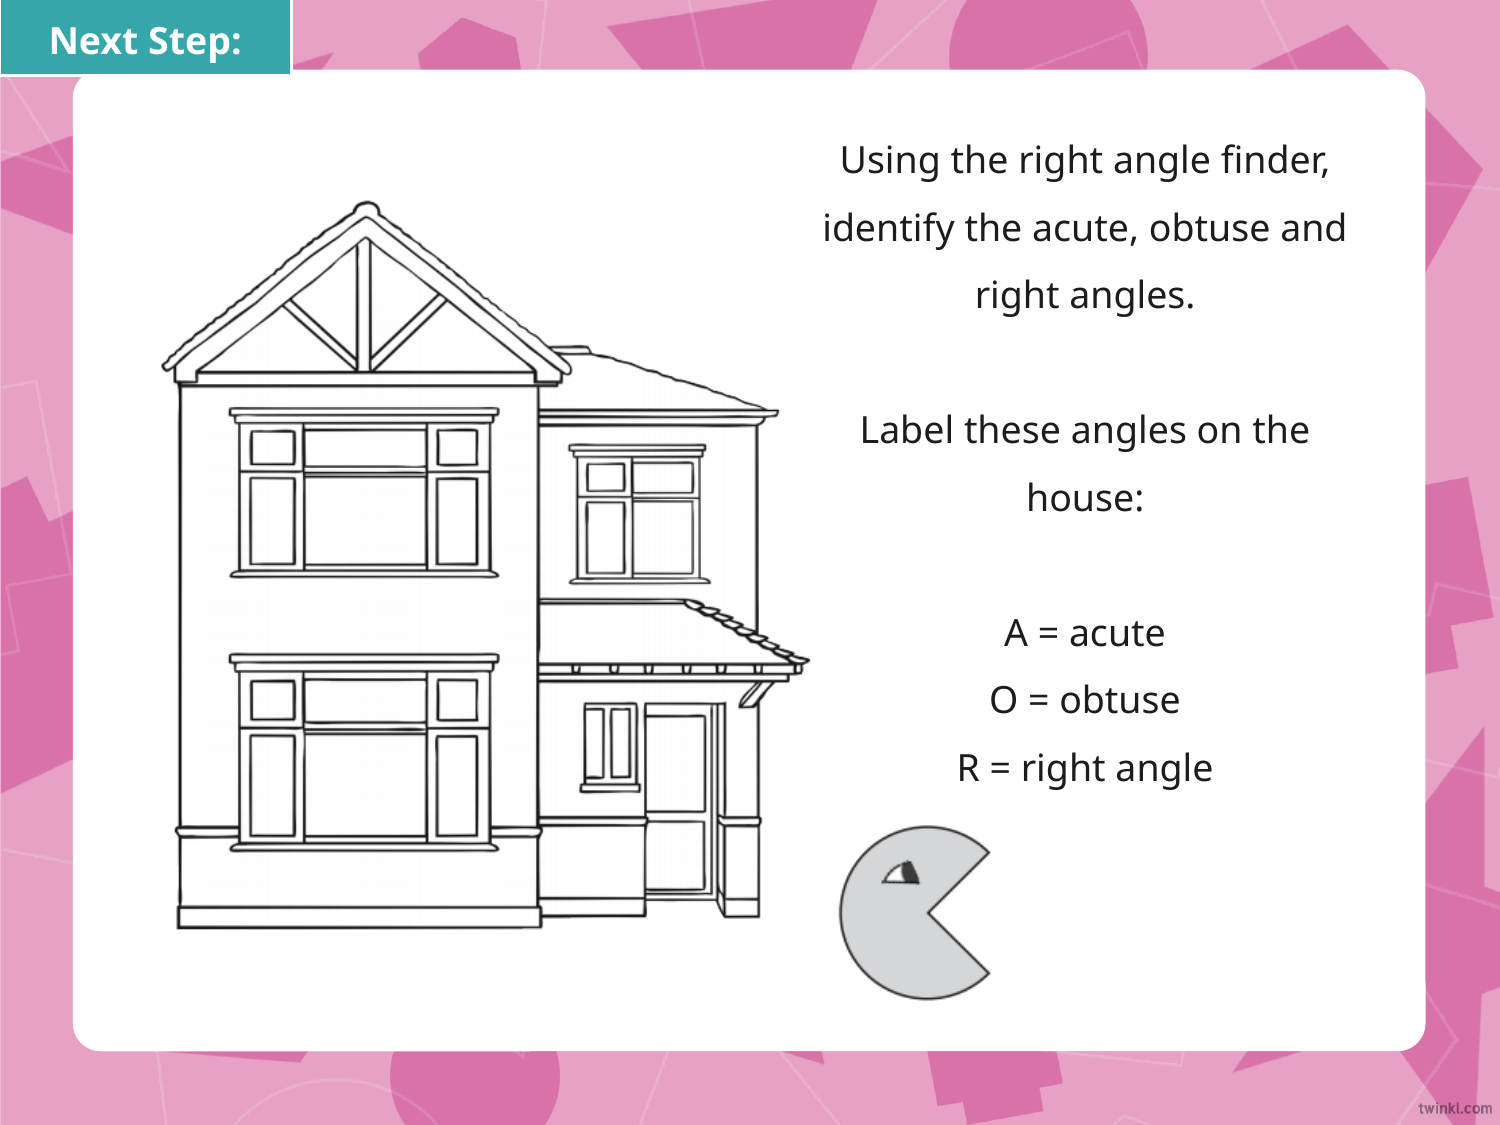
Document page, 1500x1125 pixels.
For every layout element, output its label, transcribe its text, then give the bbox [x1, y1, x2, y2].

text_box Using the right angle finder, identify the acute, obtuse and right angles. Label these angles on the house: A = acute O = obtuse R = right angle [784, 106, 1387, 797]
picture [0, 0, 1500, 1125]
picture [90, 198, 812, 947]
text_box Next Step: [0, 0, 293, 76]
picture [825, 799, 1011, 1013]
